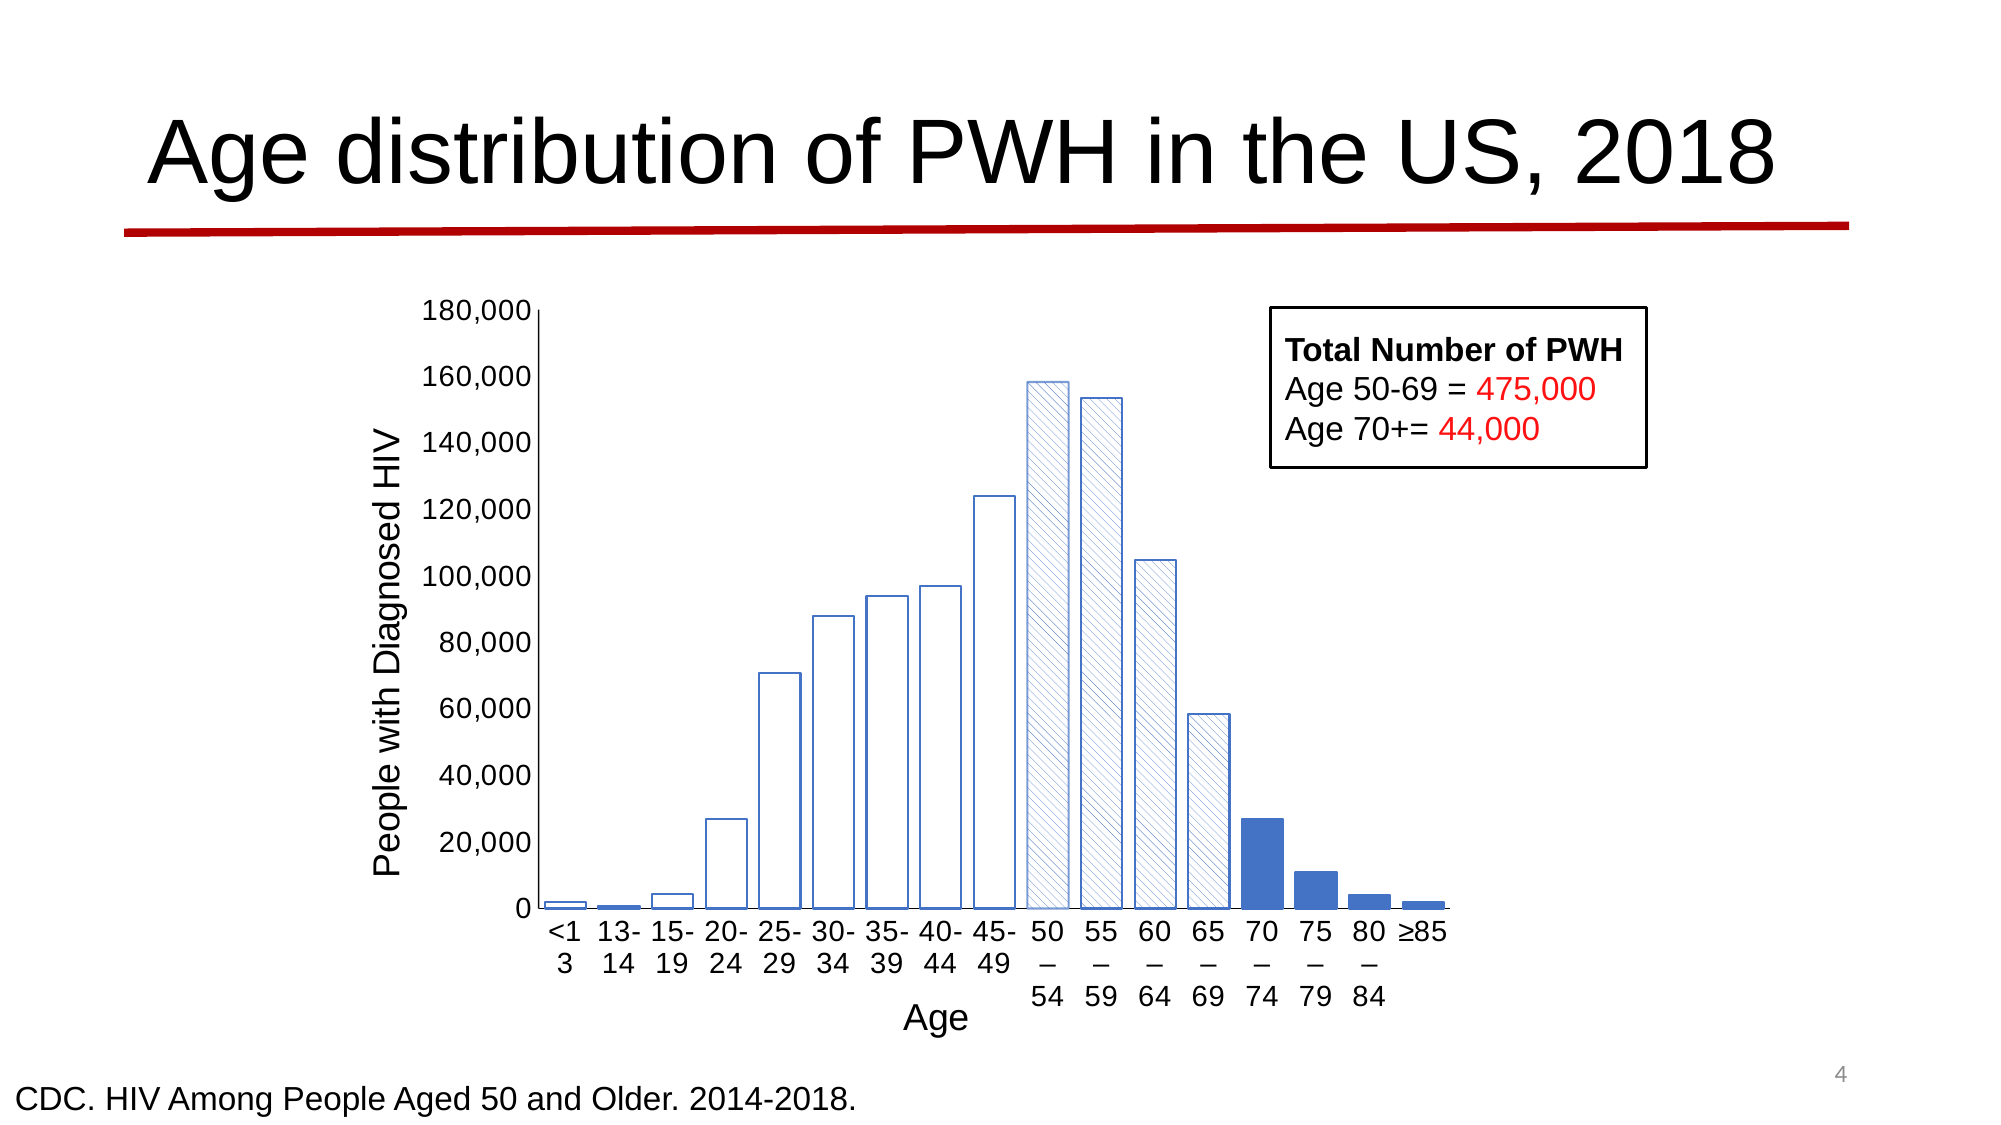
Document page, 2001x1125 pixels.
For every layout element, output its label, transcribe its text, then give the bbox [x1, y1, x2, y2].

text_box CDC. HIV Among People Aged 50 and Older. 2014-2018. [0, 1069, 908, 1125]
text_box 4 [1412, 1042, 1863, 1103]
text_box Total Number of PWH Age 50-69 = 475,000 Age 70+= 44,000 [1520, 307, 1647, 468]
title Age distribution of PWH in the US, 2018 [50, 95, 1877, 309]
chart [353, 225, 1516, 1050]
